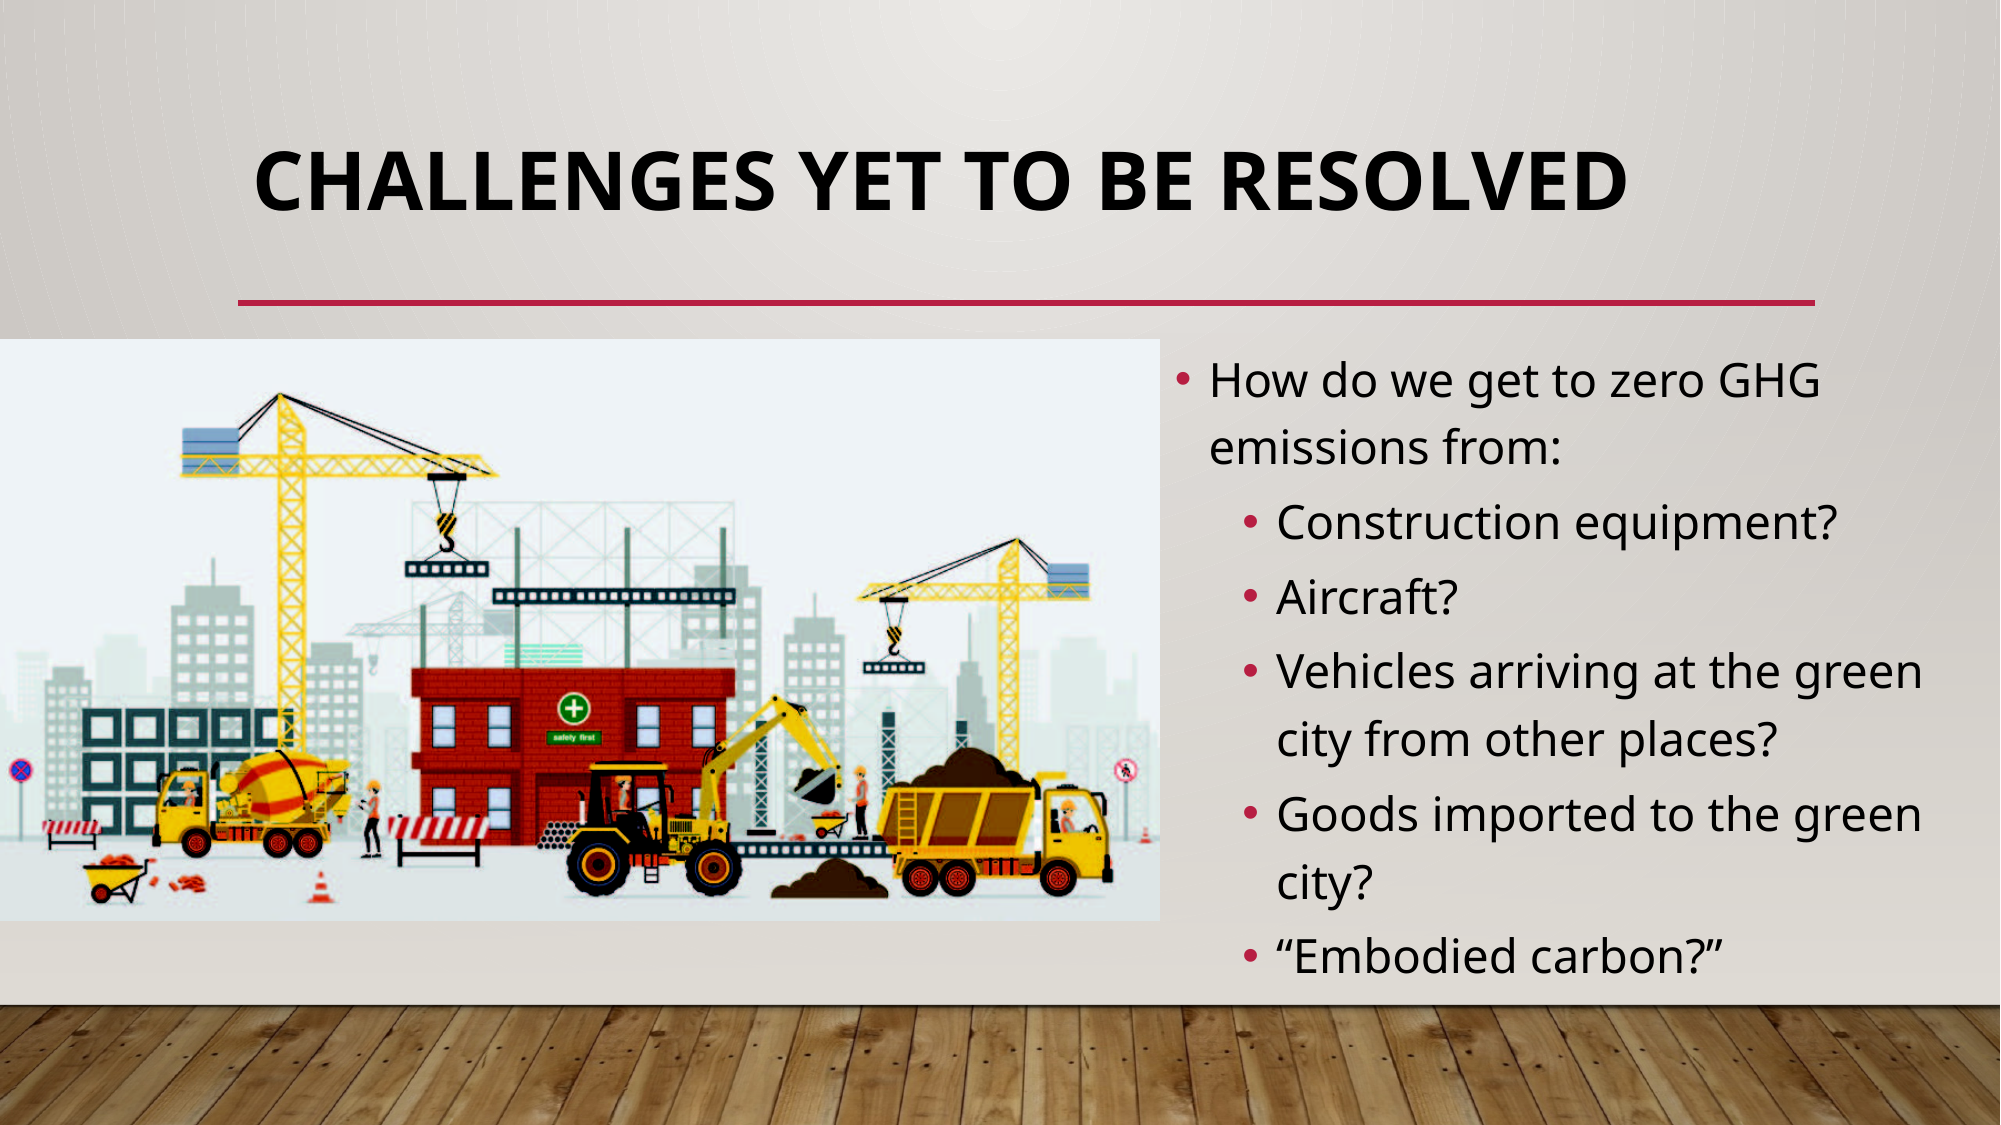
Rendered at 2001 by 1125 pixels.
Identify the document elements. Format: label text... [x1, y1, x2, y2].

title Challenges yet to be resolved [237, 132, 1814, 306]
picture [0, 1005, 2000, 1125]
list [0, 339, 1160, 921]
list How do we get to zero GHG emissions from: Construction equipment? Aircraft? Vehicles arriving at the green city from other places? Goods imported to the green city? “Embodied carbon?” [1159, 330, 1971, 993]
